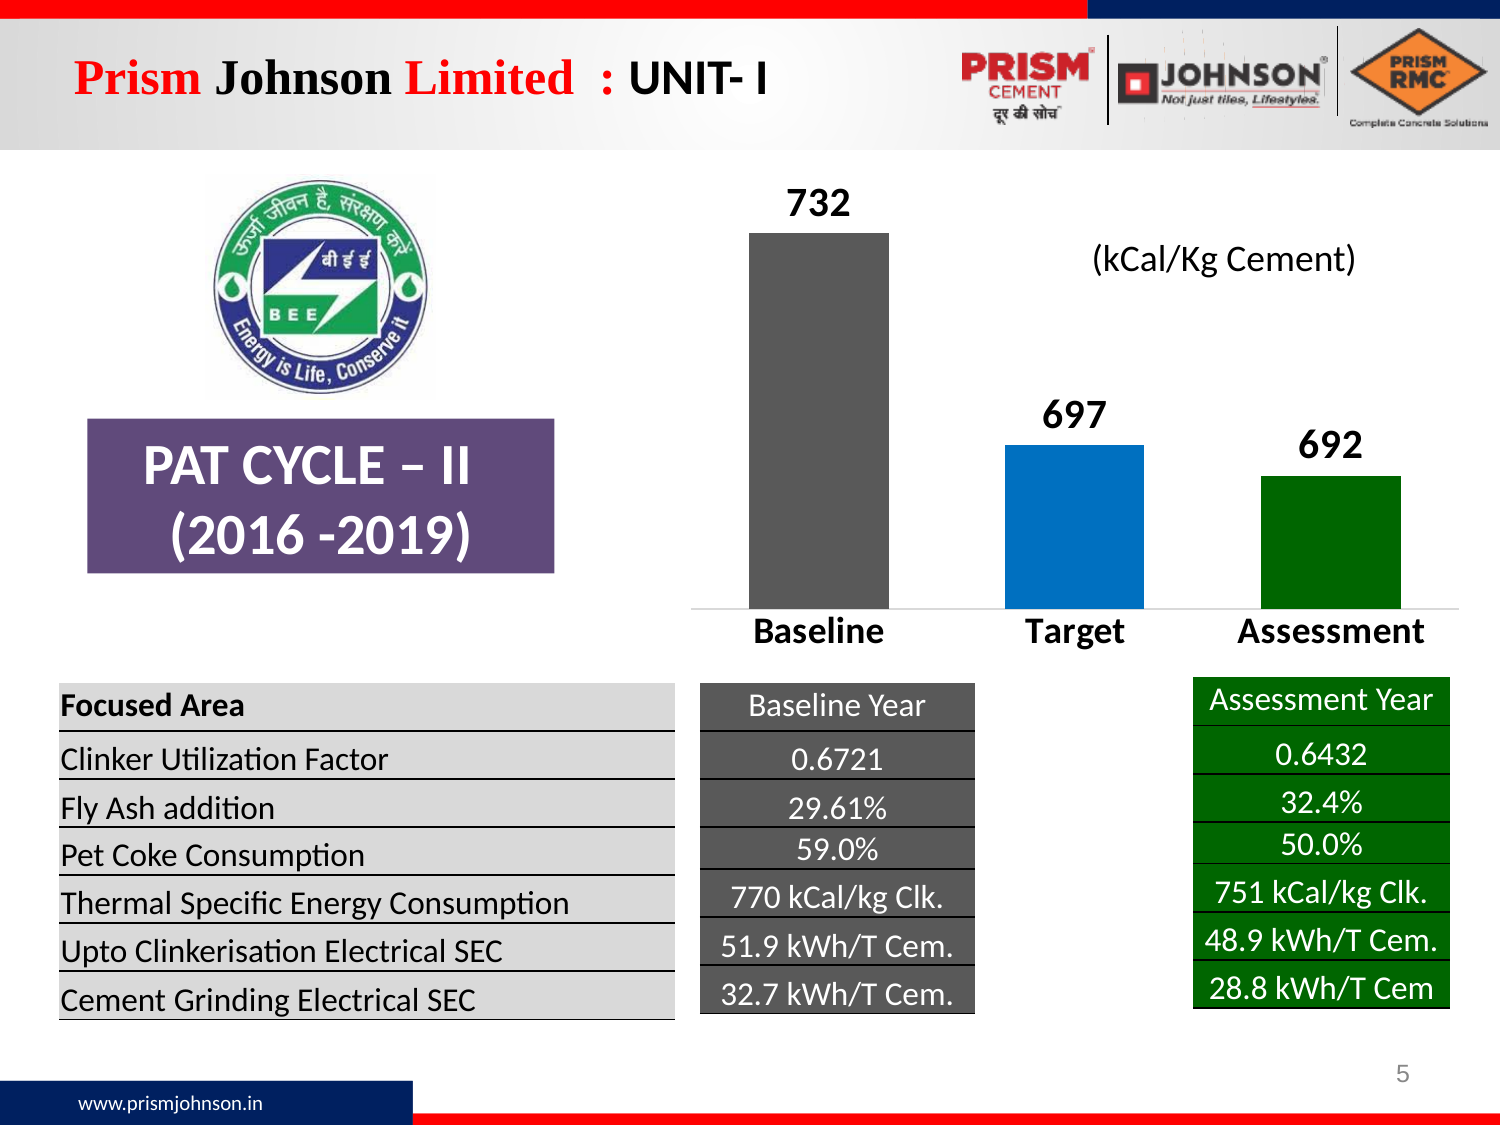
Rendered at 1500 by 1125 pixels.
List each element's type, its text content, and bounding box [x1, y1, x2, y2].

table_cell Fly Ash addition [59, 780, 675, 826]
picture [962, 47, 1095, 125]
table_cell 59.0% [700, 828, 975, 868]
table_cell 0.6721 [700, 732, 975, 778]
table_cell 32.4% [1193, 775, 1450, 821]
table_header Assessment Year [1193, 677, 1450, 725]
table_cell Upto Clinkerisation Electrical SEC [59, 924, 675, 970]
table_cell 0.6432 [1193, 726, 1450, 773]
table_cell 29.61% [700, 780, 975, 826]
table_cell 28.8 kWh/T Cem [1193, 961, 1450, 1007]
table_cell Clinker Utilization Factor [59, 732, 675, 778]
slide_number 5 [1074, 1042, 1425, 1103]
table_cell 50.0% [1193, 823, 1450, 863]
table_cell 48.9 kWh/T Cem. [1193, 913, 1450, 959]
table_header Focused Area [59, 683, 675, 730]
table_cell Thermal Specific Energy Consumption [59, 876, 675, 922]
text_box PAT CYCLE – II (2016 -2019) [87, 418, 555, 574]
chart [674, 174, 1476, 663]
text_box Prism Johnson Limited : UNIT- I [59, 37, 788, 112]
table_cell 751 kCal/kg Clk. [1193, 864, 1450, 911]
table_header Baseline Year [700, 683, 975, 730]
table_cell Pet Coke Consumption [59, 828, 675, 874]
table_cell 770 kCal/kg Clk. [700, 870, 975, 916]
table_cell 32.7 kWh/T Cem. [700, 966, 975, 1013]
picture [1118, 56, 1328, 108]
picture [205, 174, 437, 401]
picture [1350, 28, 1488, 128]
table_cell Cement Grinding Electrical SEC [59, 972, 675, 1019]
table_cell 51.9 kWh/T Cem. [700, 918, 975, 964]
